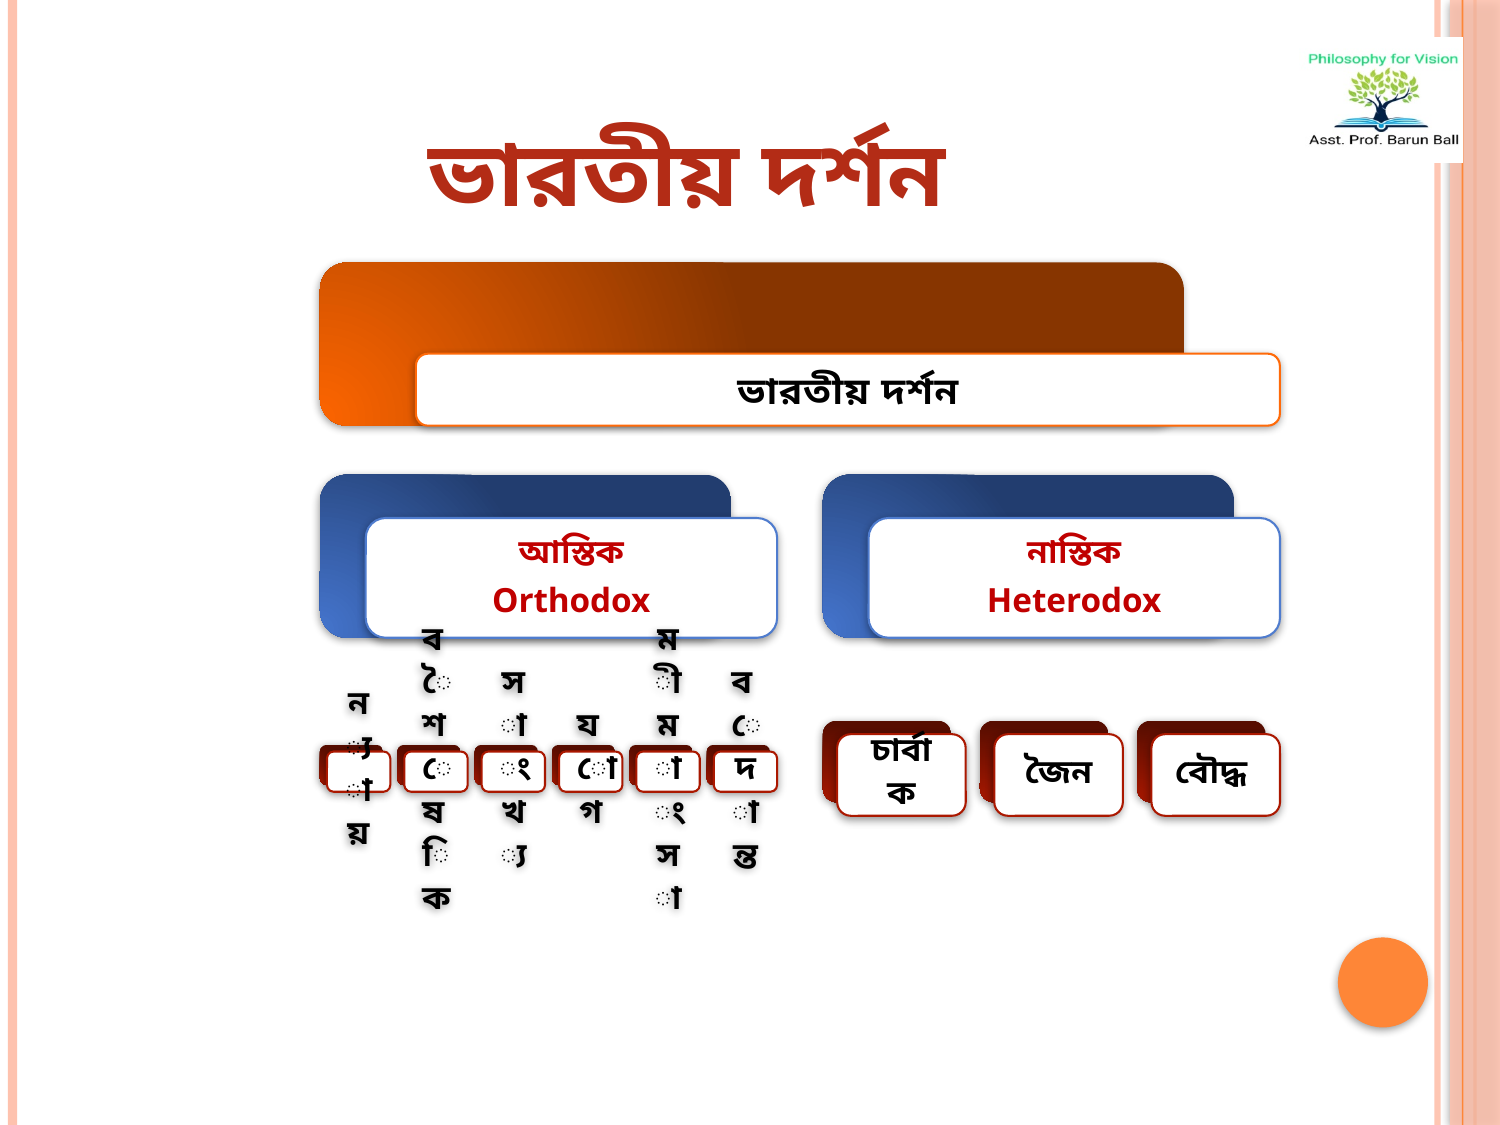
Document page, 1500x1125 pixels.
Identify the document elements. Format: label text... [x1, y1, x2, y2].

title ভারতীয় দর্শন [75, 45, 1300, 233]
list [199, 261, 1401, 1063]
picture [1299, 36, 1463, 163]
